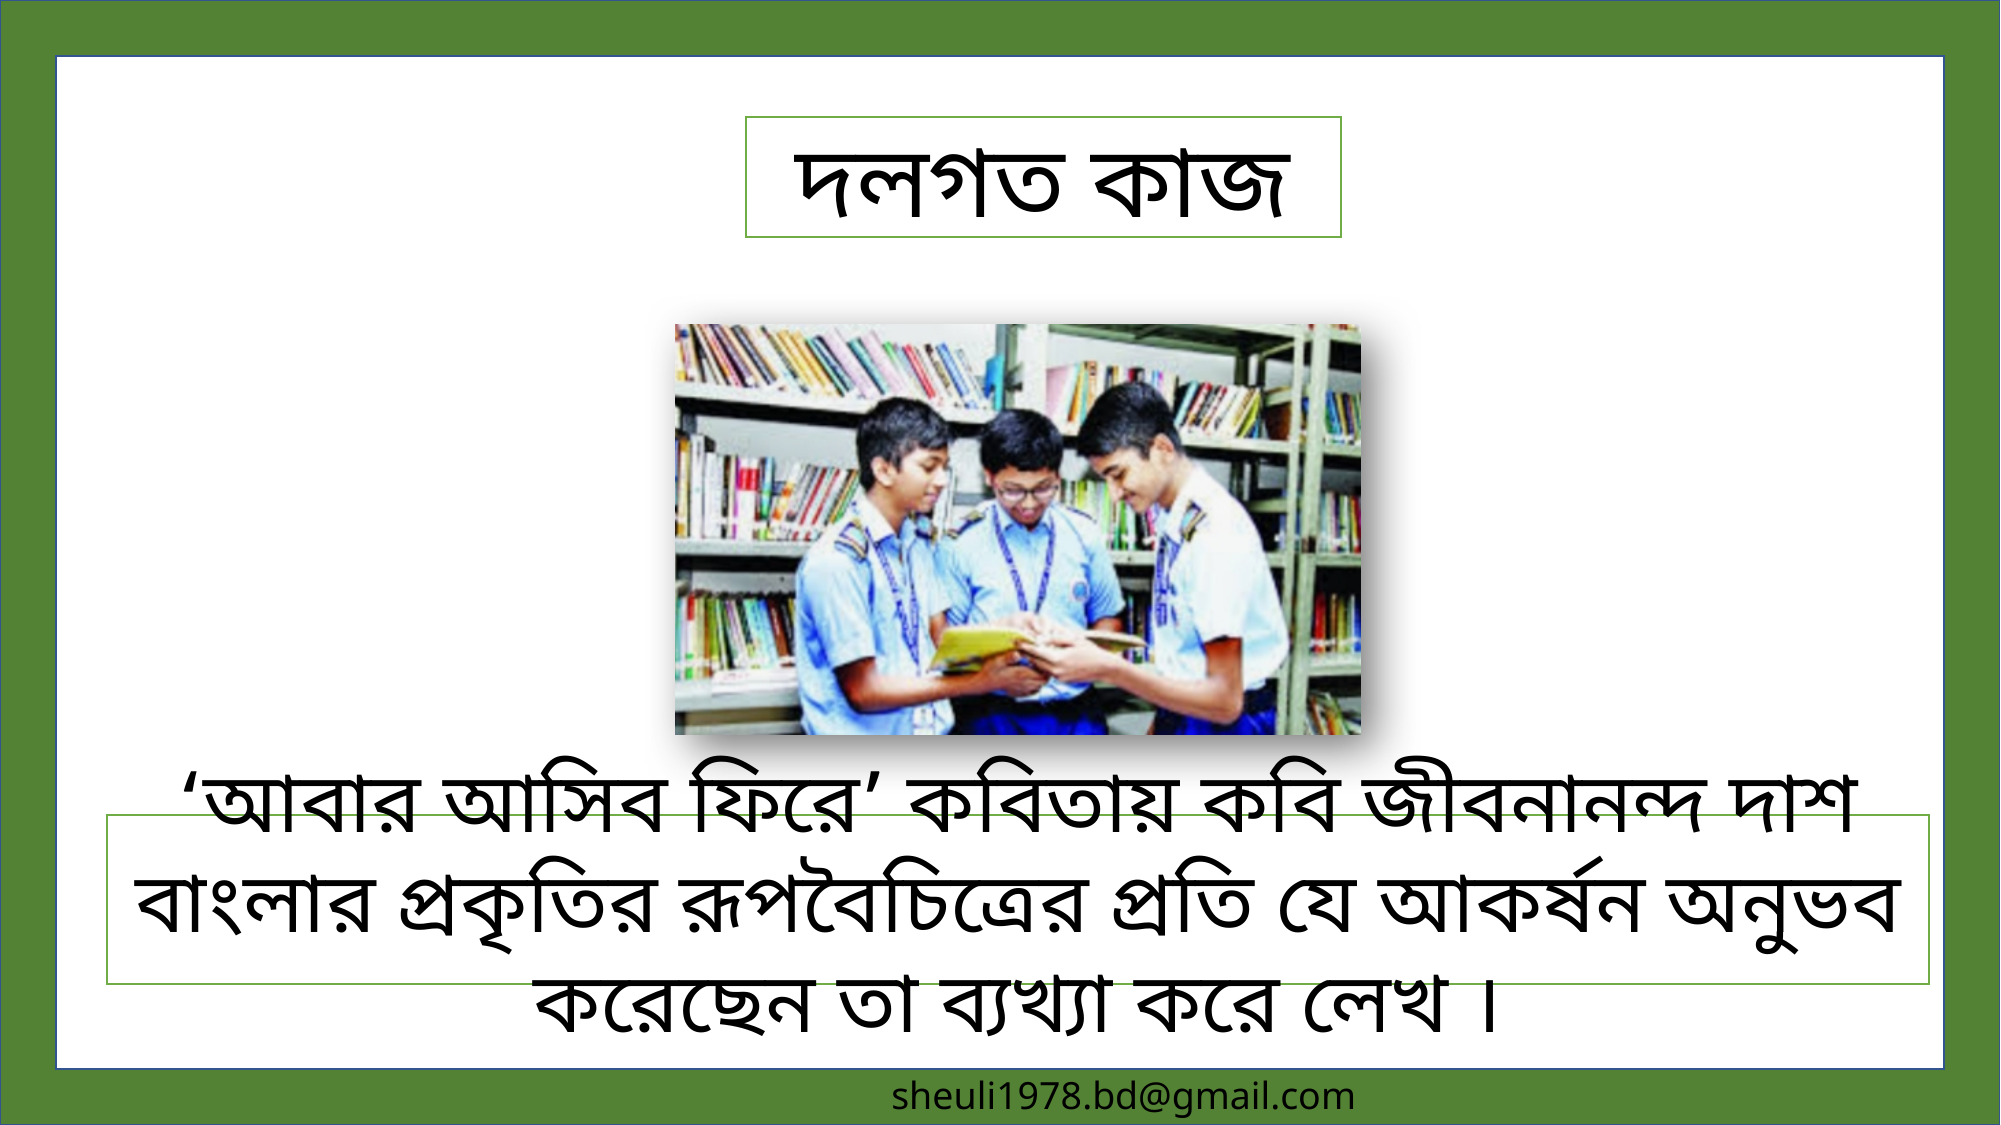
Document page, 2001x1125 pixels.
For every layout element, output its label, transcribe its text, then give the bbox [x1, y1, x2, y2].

text_box দলগত কাজ [745, 116, 1342, 238]
text_box [0, 0, 2000, 1125]
text_box sheuli1978.bd@gmail.com [819, 1064, 1429, 1125]
picture [675, 324, 1361, 735]
text_box ‘আবার আসিব ফিরে’ কবিতায় কবি জীবনানন্দ দাশ বাংলার প্রকৃতির রূপবৈচিত্রের প্রতি যে আকর্ষন অনুভব করেছেন তা ব্যখ্যা করে লেখ । [106, 814, 1930, 985]
